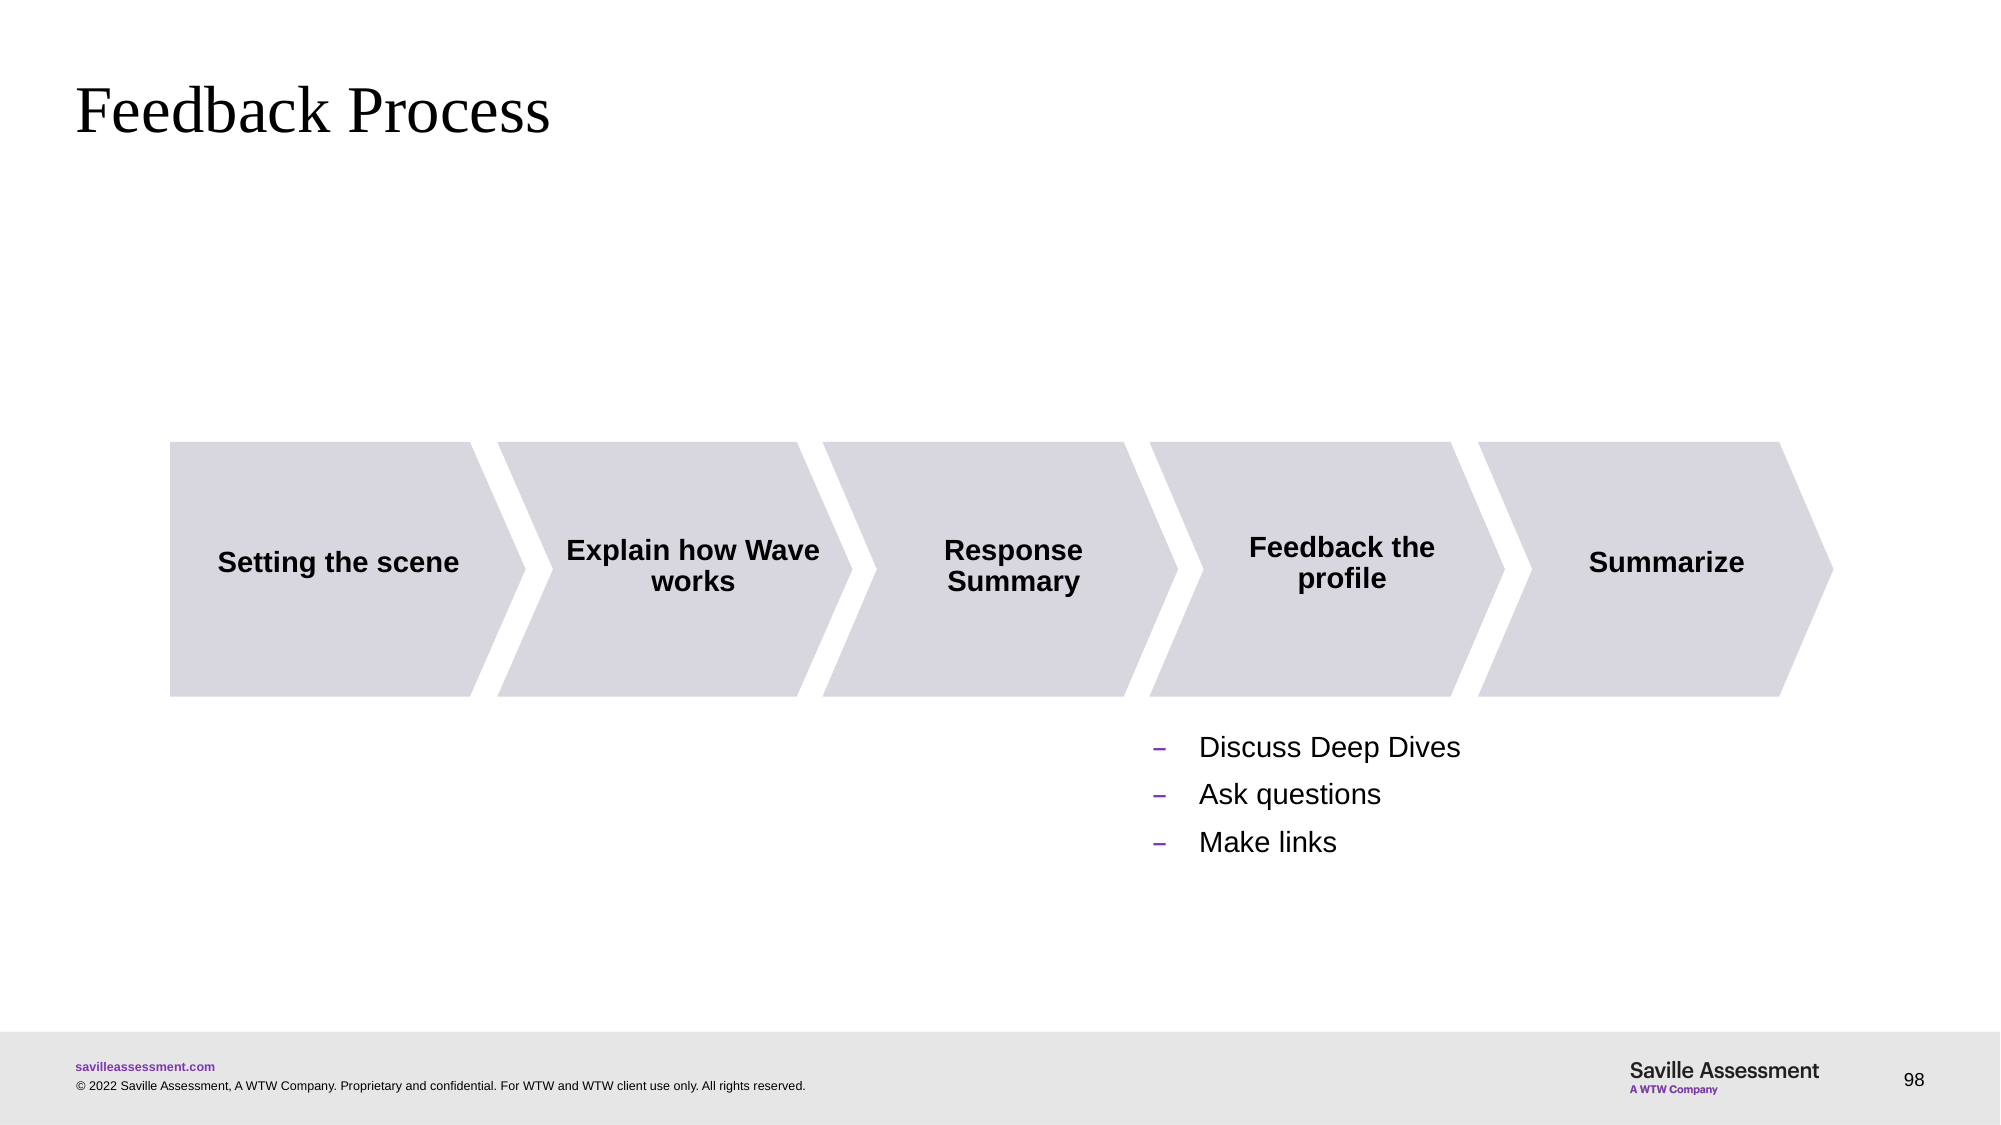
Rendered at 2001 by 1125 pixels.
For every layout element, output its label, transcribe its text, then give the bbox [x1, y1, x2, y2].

picture [0, 0, 2001, 1125]
text_box Discuss Deep Dives Ask questions Make links [1062, 720, 1478, 990]
text_box Summarize [1544, 515, 1790, 612]
title Feedback Process [75, 75, 1920, 150]
text_box [820, 440, 1180, 698]
text_box [495, 440, 854, 698]
footer © 2022 Saville Assessment, A WTW Company. Proprietary and confidential. For WTW and WTW client use only. All rights reserved. [75, 1078, 843, 1102]
text_box Feedback the profile [1233, 515, 1452, 612]
text_box Explain how Wave works [557, 518, 830, 615]
text_box Response Summary [892, 518, 1136, 615]
text_box [1476, 440, 1835, 698]
slide_number 98 [1874, 1056, 1925, 1091]
text_box [169, 440, 527, 698]
text_box Setting the scene [196, 515, 482, 612]
text_box [1147, 440, 1507, 698]
